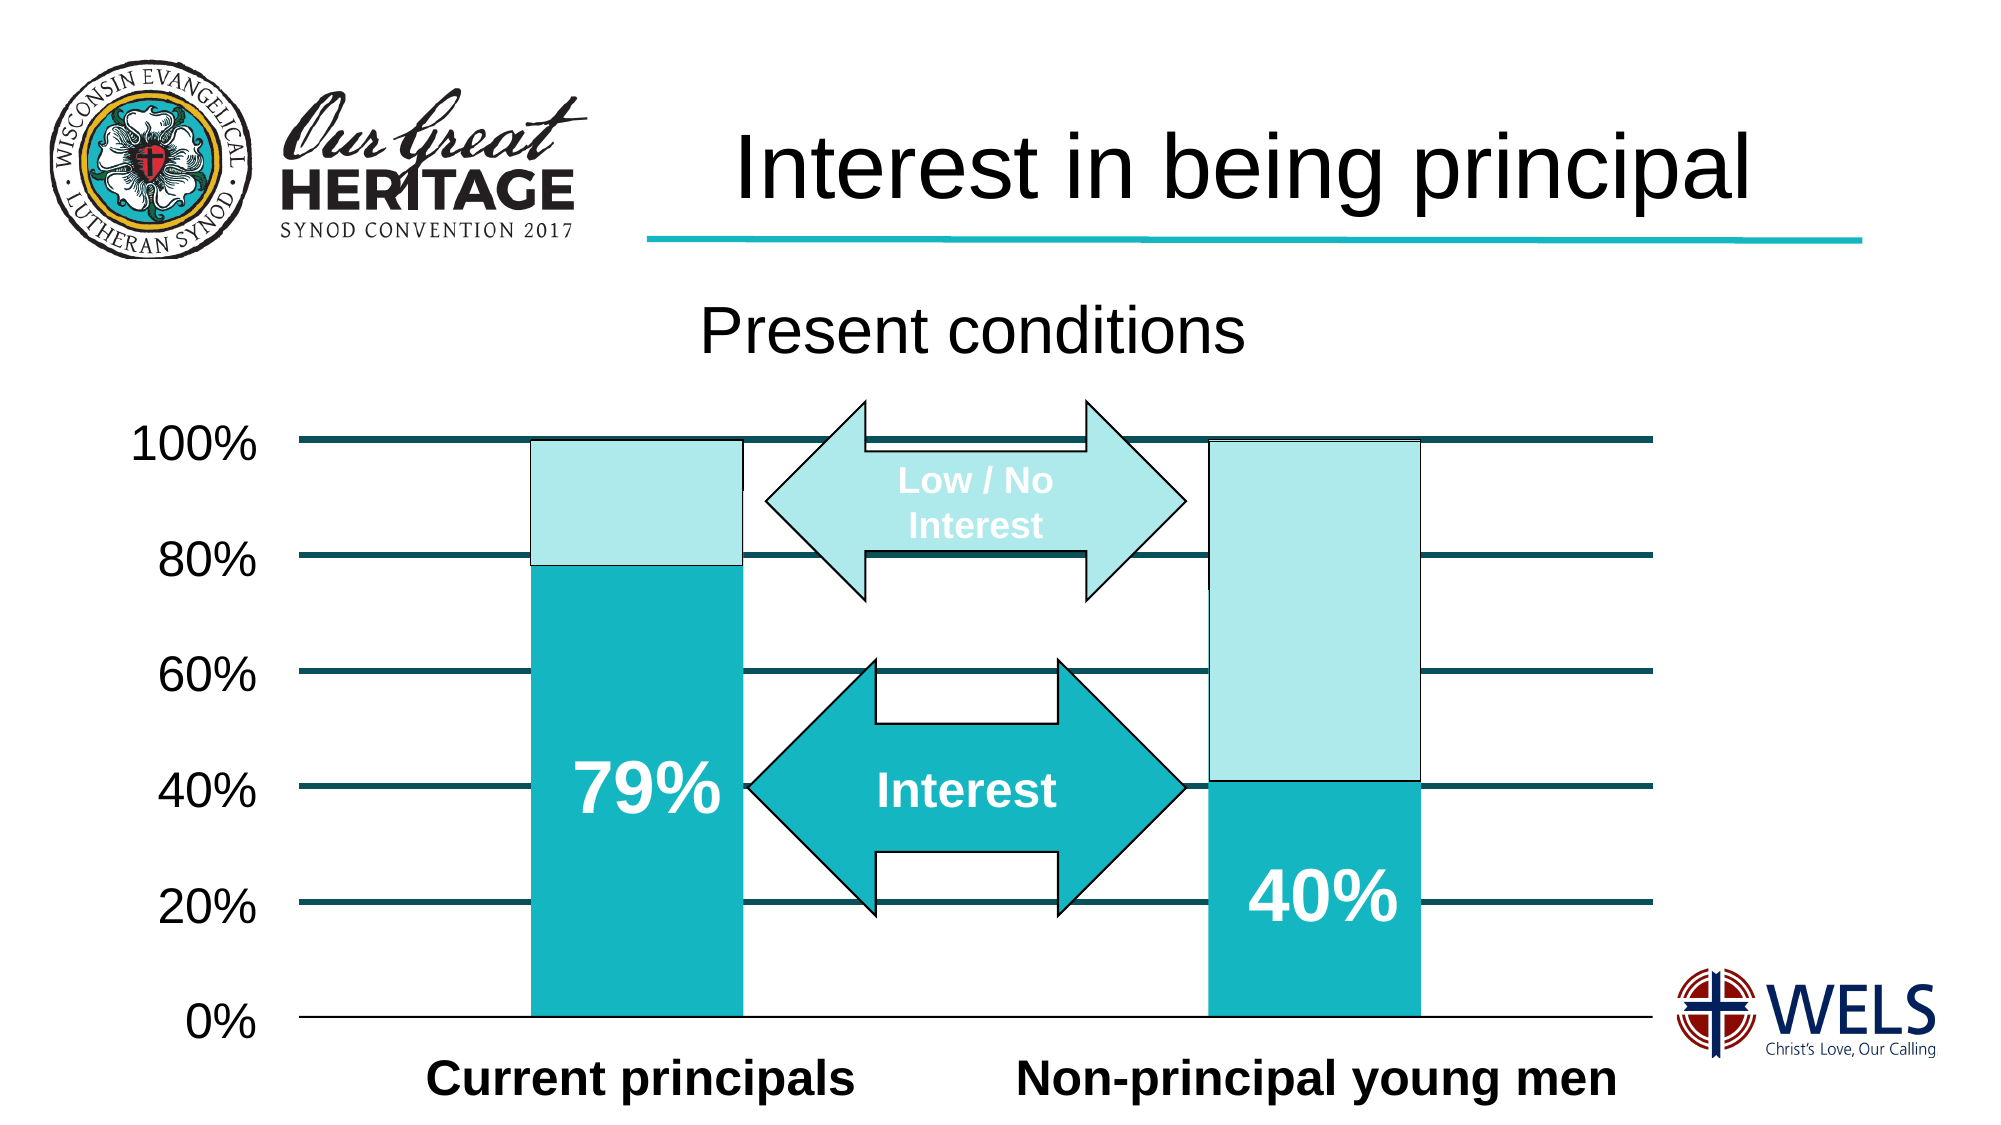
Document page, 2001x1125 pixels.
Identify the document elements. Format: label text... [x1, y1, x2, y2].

text_box Non-principal young men [1015, 1044, 1619, 1106]
text_box Low / No Interest [764, 399, 1188, 604]
text_box [1208, 440, 1422, 782]
text_box [115, 307, 1675, 1116]
text_box [530, 440, 744, 567]
text_box 60% [157, 641, 258, 702]
text_box 20% [157, 873, 258, 934]
text_box Present conditions [699, 286, 1248, 367]
text_box Current principals [425, 1044, 857, 1106]
text_box [531, 567, 744, 1016]
text_box 40% [1234, 838, 1418, 944]
text_box 0% [184, 988, 258, 1049]
text_box 40% [157, 757, 258, 818]
text_box 80% [157, 526, 258, 587]
text_box 79% [557, 730, 741, 836]
text_box Interest [746, 657, 1188, 919]
title Interest in being principal [625, 59, 1863, 278]
text_box [1208, 782, 1421, 1016]
text_box 100% [130, 410, 259, 471]
